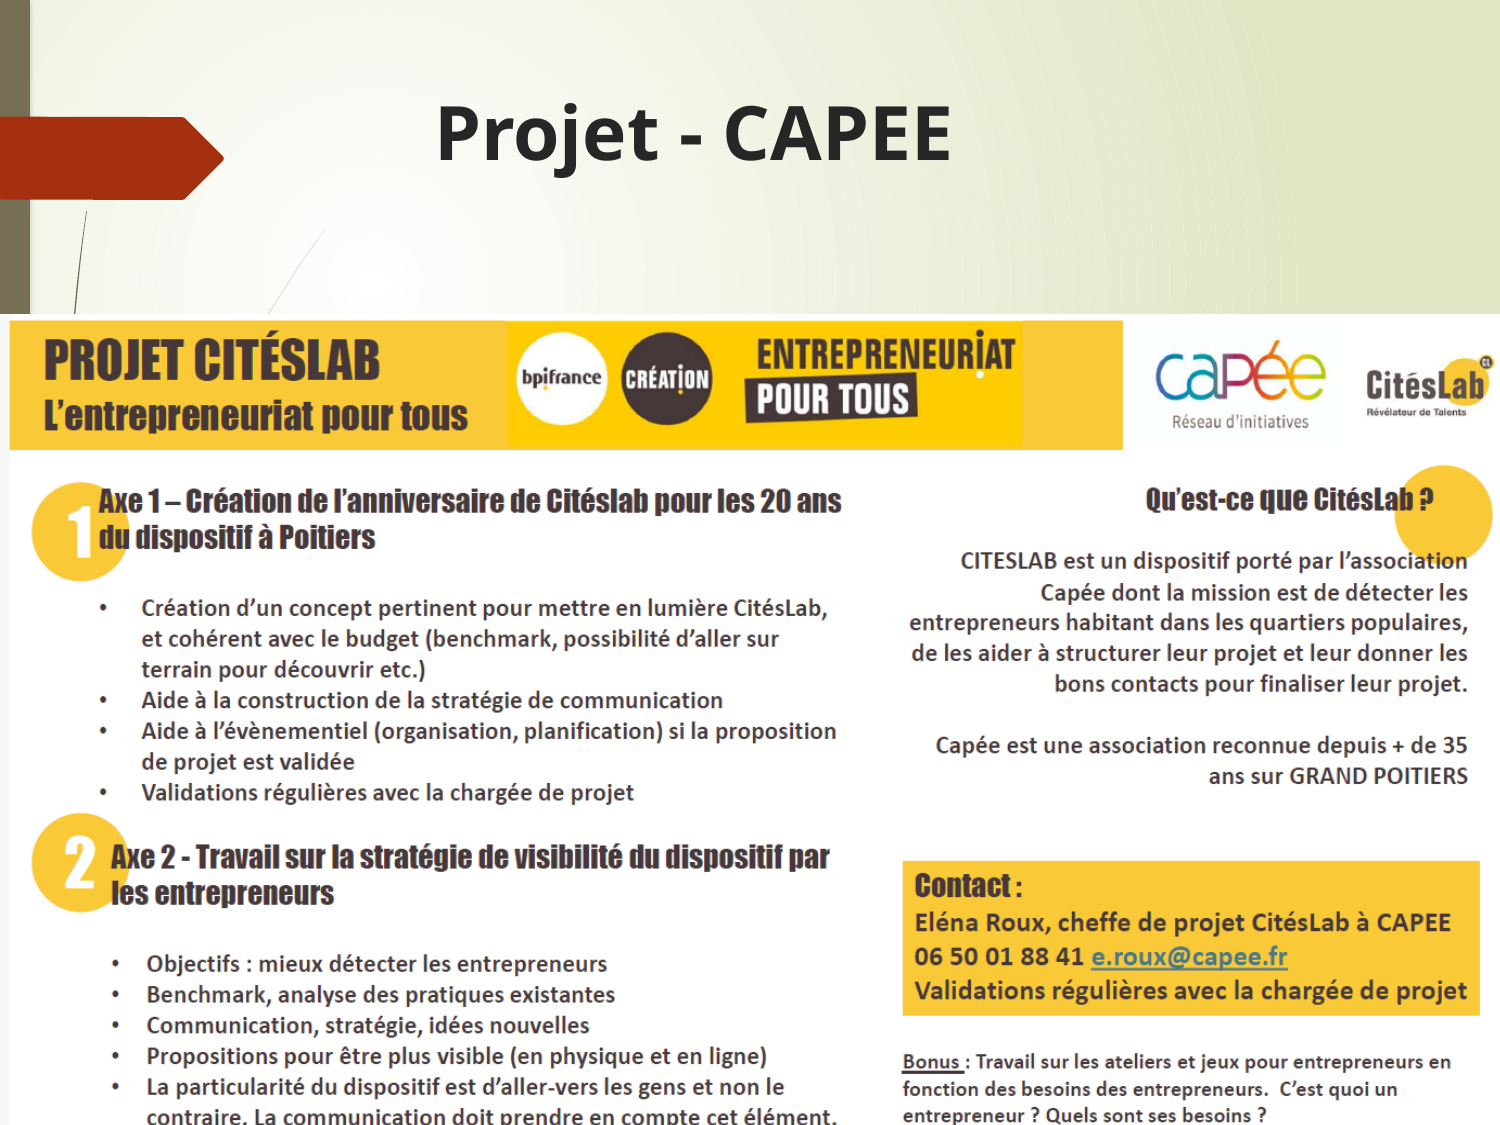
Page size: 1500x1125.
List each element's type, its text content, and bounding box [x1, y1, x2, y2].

title Projet - CAPEE [419, 78, 1208, 236]
picture [0, 314, 1500, 1125]
